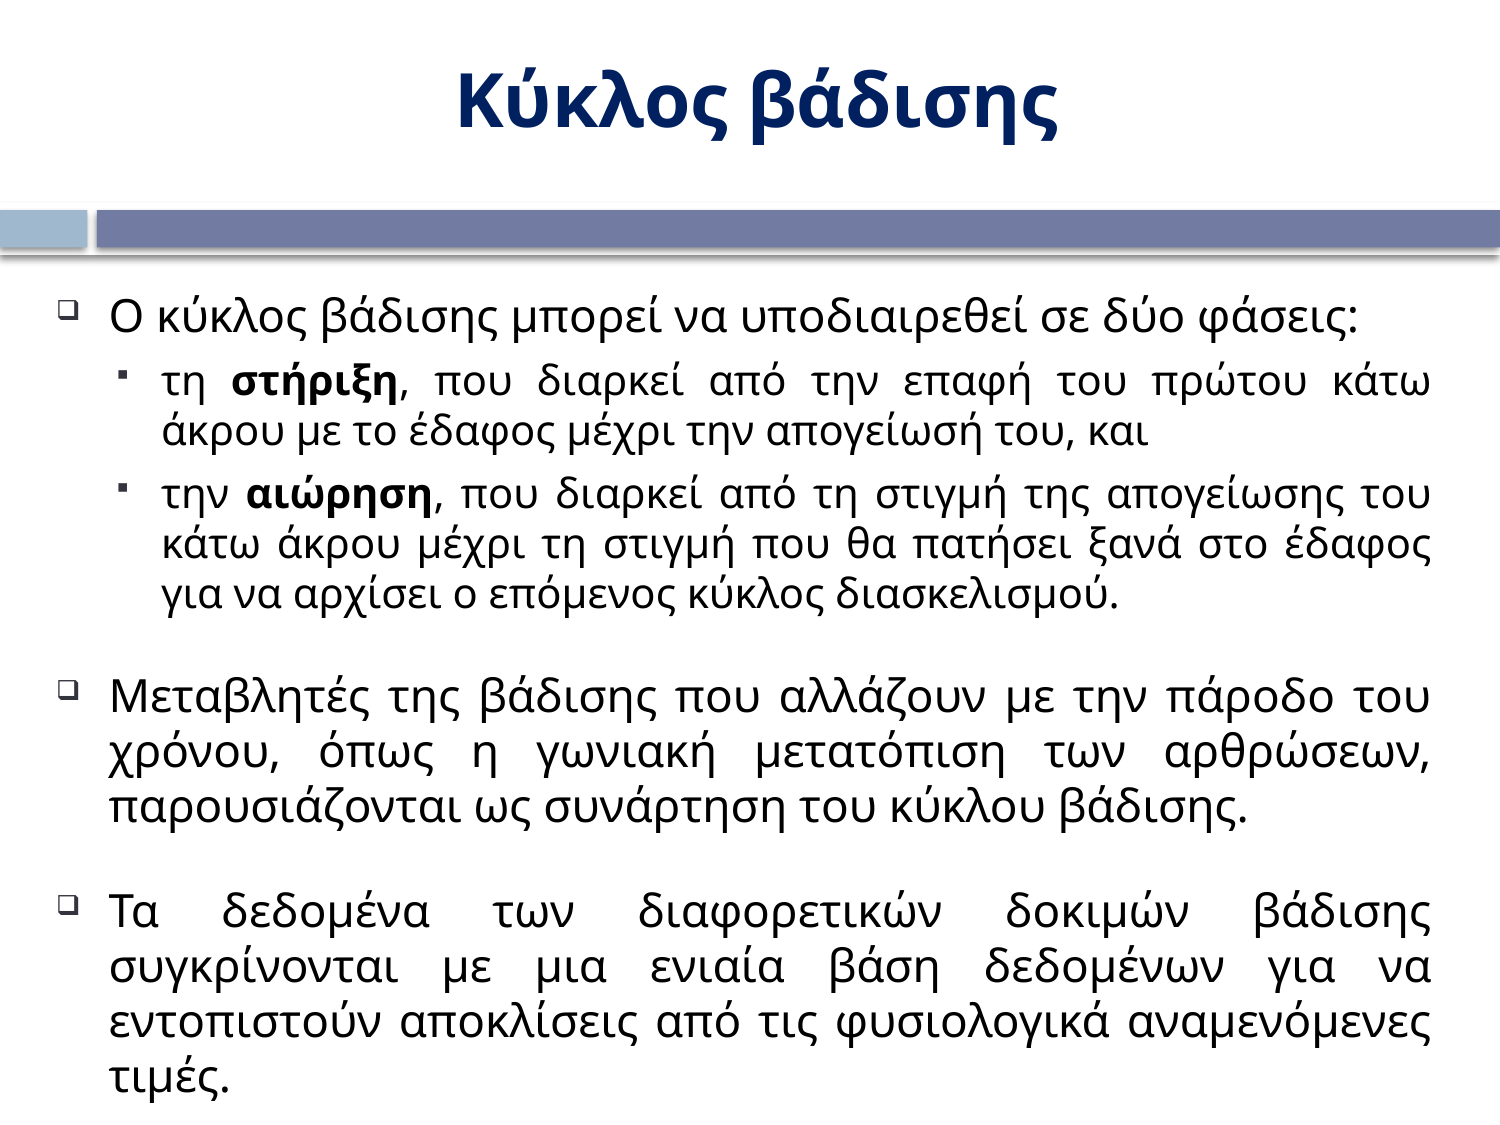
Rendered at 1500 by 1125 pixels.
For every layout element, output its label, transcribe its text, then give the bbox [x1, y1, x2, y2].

list Ο κύκλος βάδισης μπορεί να υποδιαιρεθεί σε δύο φάσεις: τη στήριξη, που διαρκεί από την επαφή του πρώτου κάτω άκρου με το έδαφος μέχρι την απογείωσή του, και την αιώρηση, που διαρκεί από τη στιγμή της απογείωσης του κάτω άκρου μέχρι τη στιγμή που θα πατήσει ξανά στο έδαφος για να αρχίσει ο επόμενος κύκλος διασκελισμού. Μεταβλητές της βάδισης που αλλάζουν με την πάροδο του χρόνου, όπως η γωνιακή μετατόπιση των αρθρώσεων, παρουσιάζονται ως συνάρτηση του κύκλου βάδισης. Τα δεδομένα των διαφορετικών δοκιμών βάδισης συγκρίνονται με μια ενιαία βάση δεδομένων για να εντοπιστούν αποκλίσεις από τις φυσιολογικά αναμενόμενες τιμές. [41, 278, 1447, 1094]
text_box Κύκλος βάδισης [118, 44, 1394, 220]
